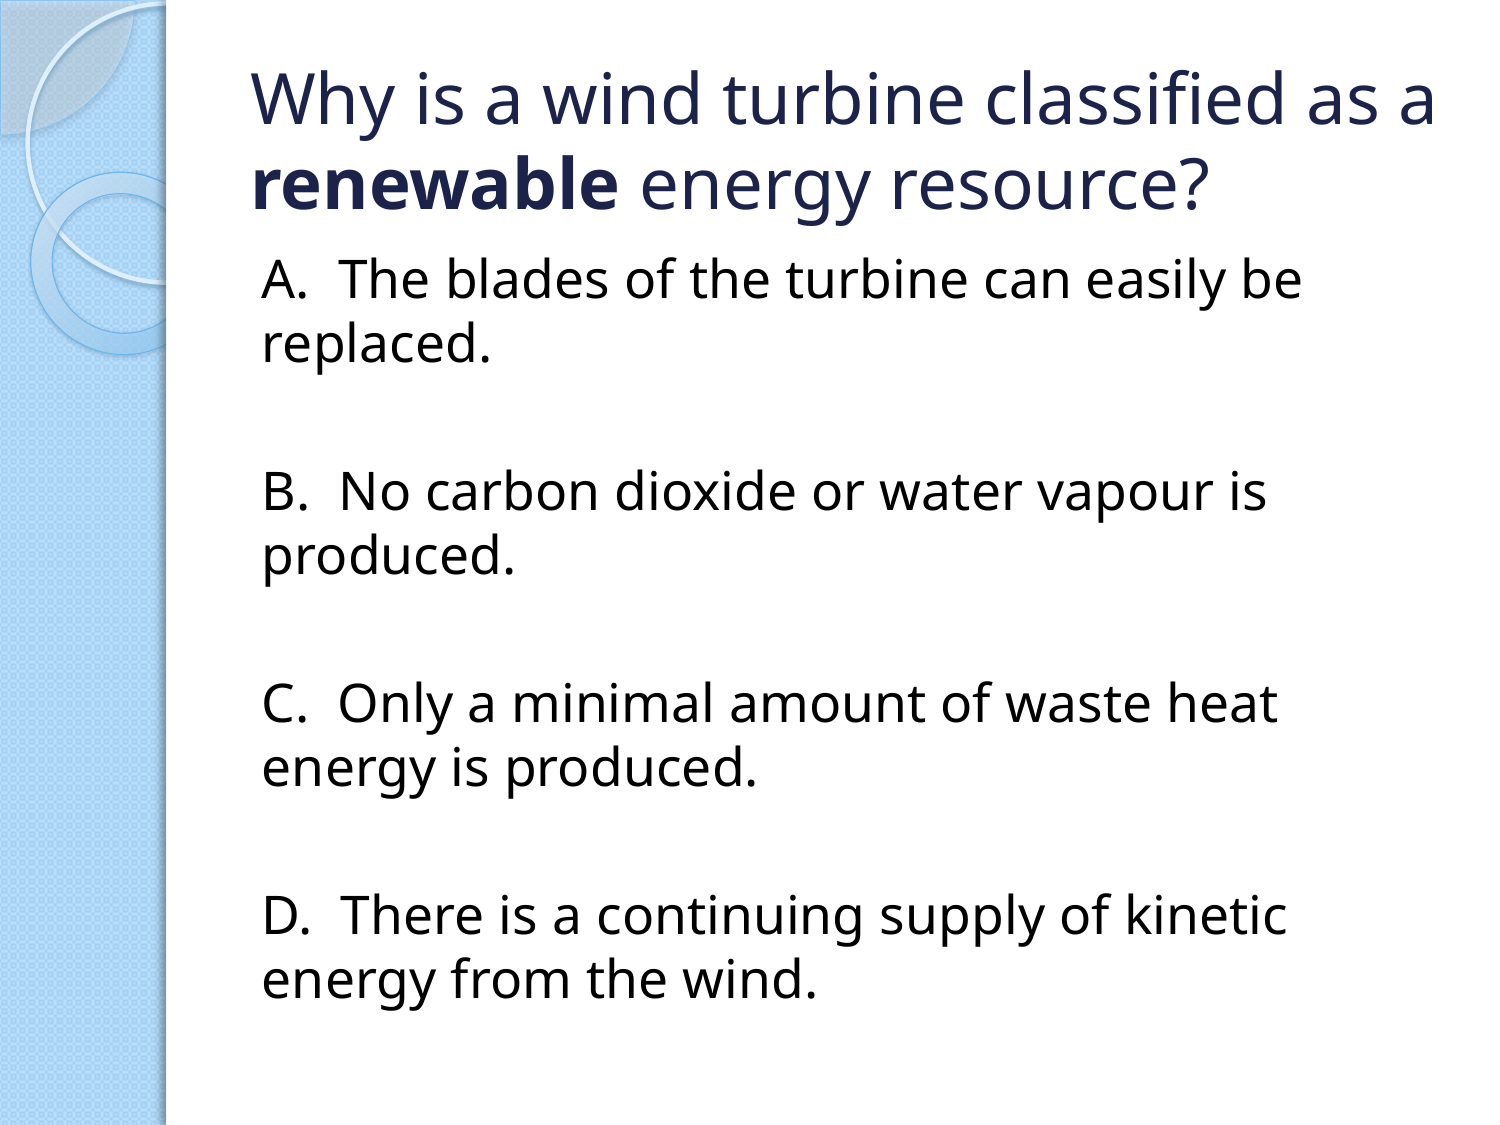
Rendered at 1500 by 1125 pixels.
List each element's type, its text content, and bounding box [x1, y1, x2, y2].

title Why is a wind turbine classified as a renewable energy resource? [235, 45, 1466, 233]
list A. The blades of the turbine can easily be replaced. B. No carbon dioxide or water vapour is produced. C. Only a minimal amount of waste heat energy is produced. D. There is a continuing supply of kinetic energy from the wind. [235, 237, 1466, 1025]
